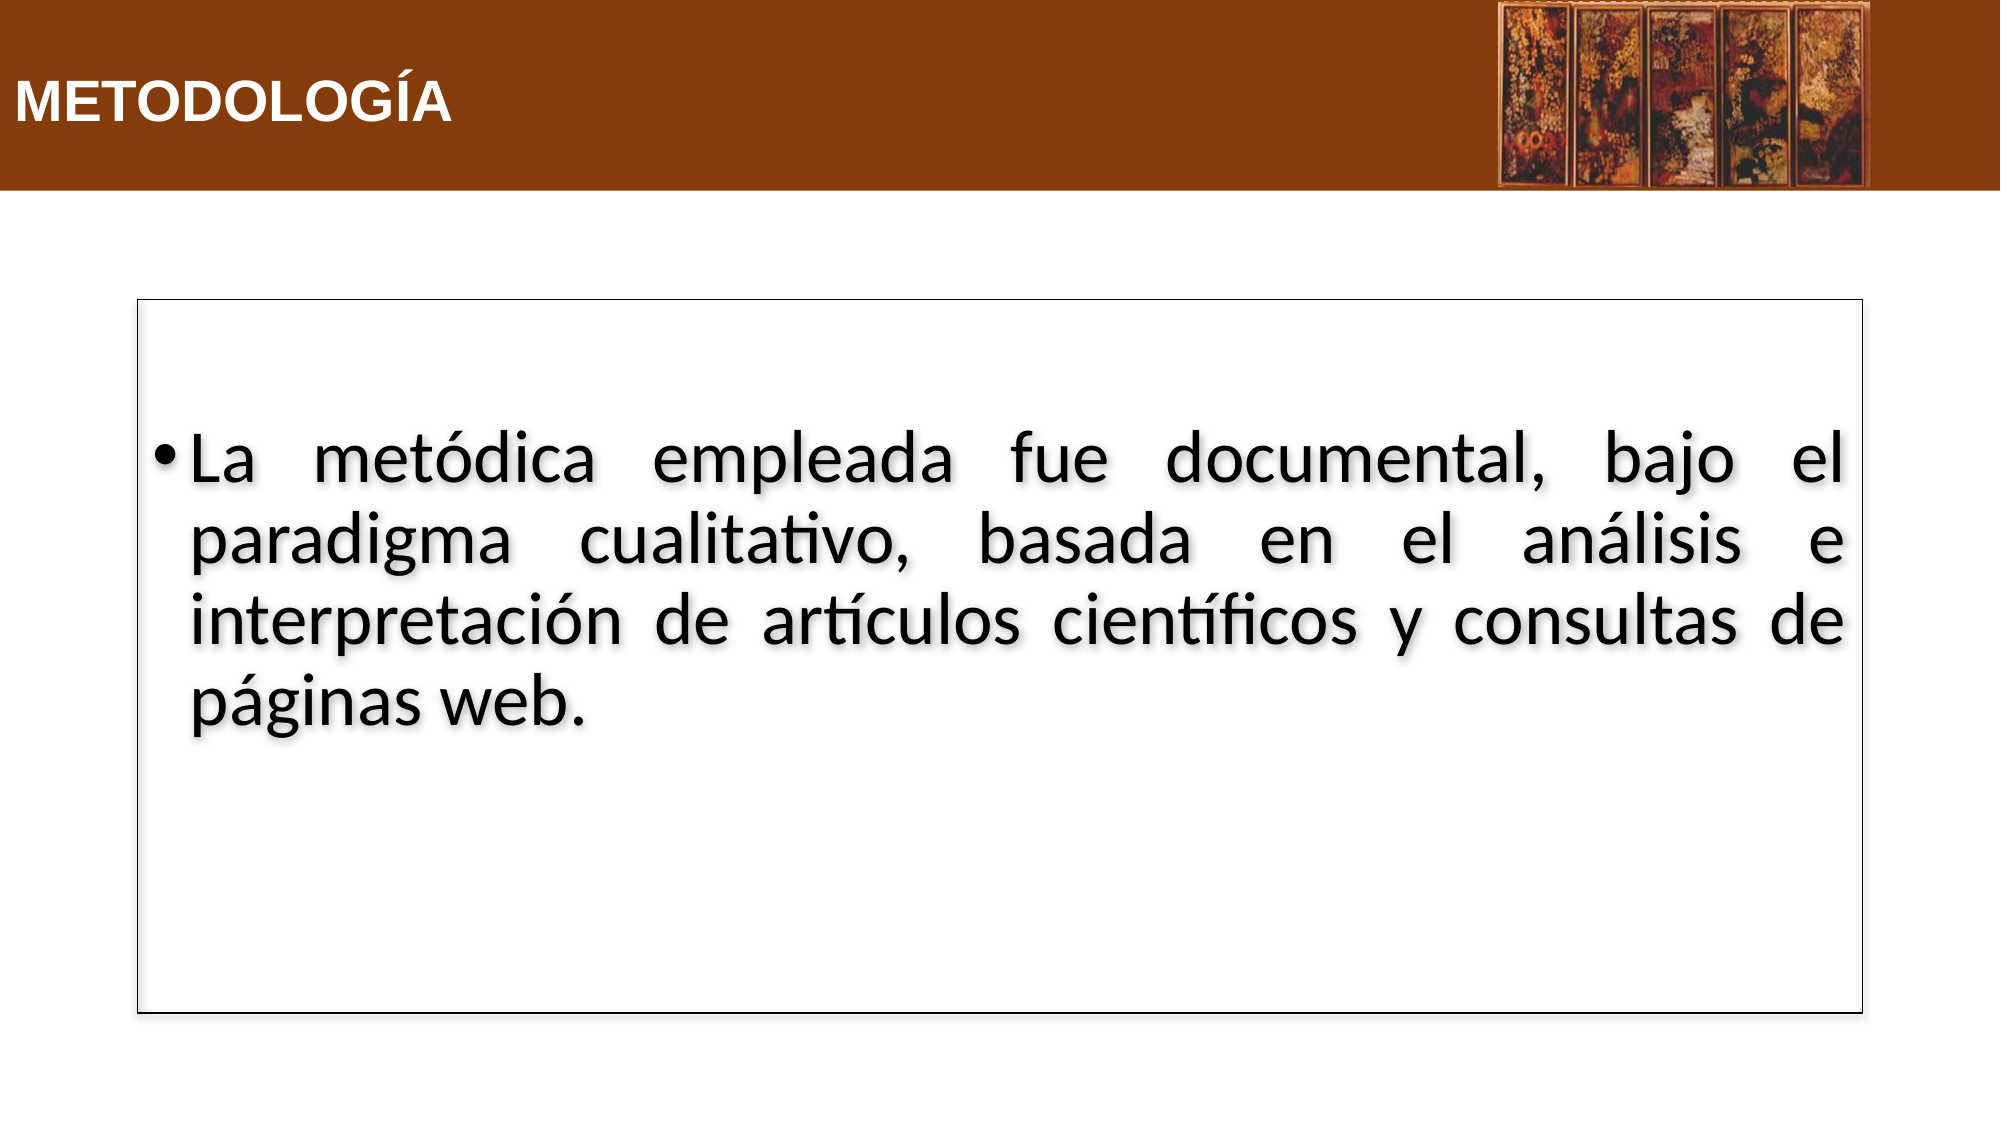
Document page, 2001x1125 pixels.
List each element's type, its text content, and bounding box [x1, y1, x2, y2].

text_box METODOLOGÍA [0, 55, 1469, 141]
text_box [0, 0, 2000, 192]
list La metódica empleada fue documental, bajo el paradigma cualitativo, basada en el análisis e interpretación de artículos científicos y consultas de páginas web. [137, 299, 1863, 1014]
picture [1498, 1, 1870, 187]
